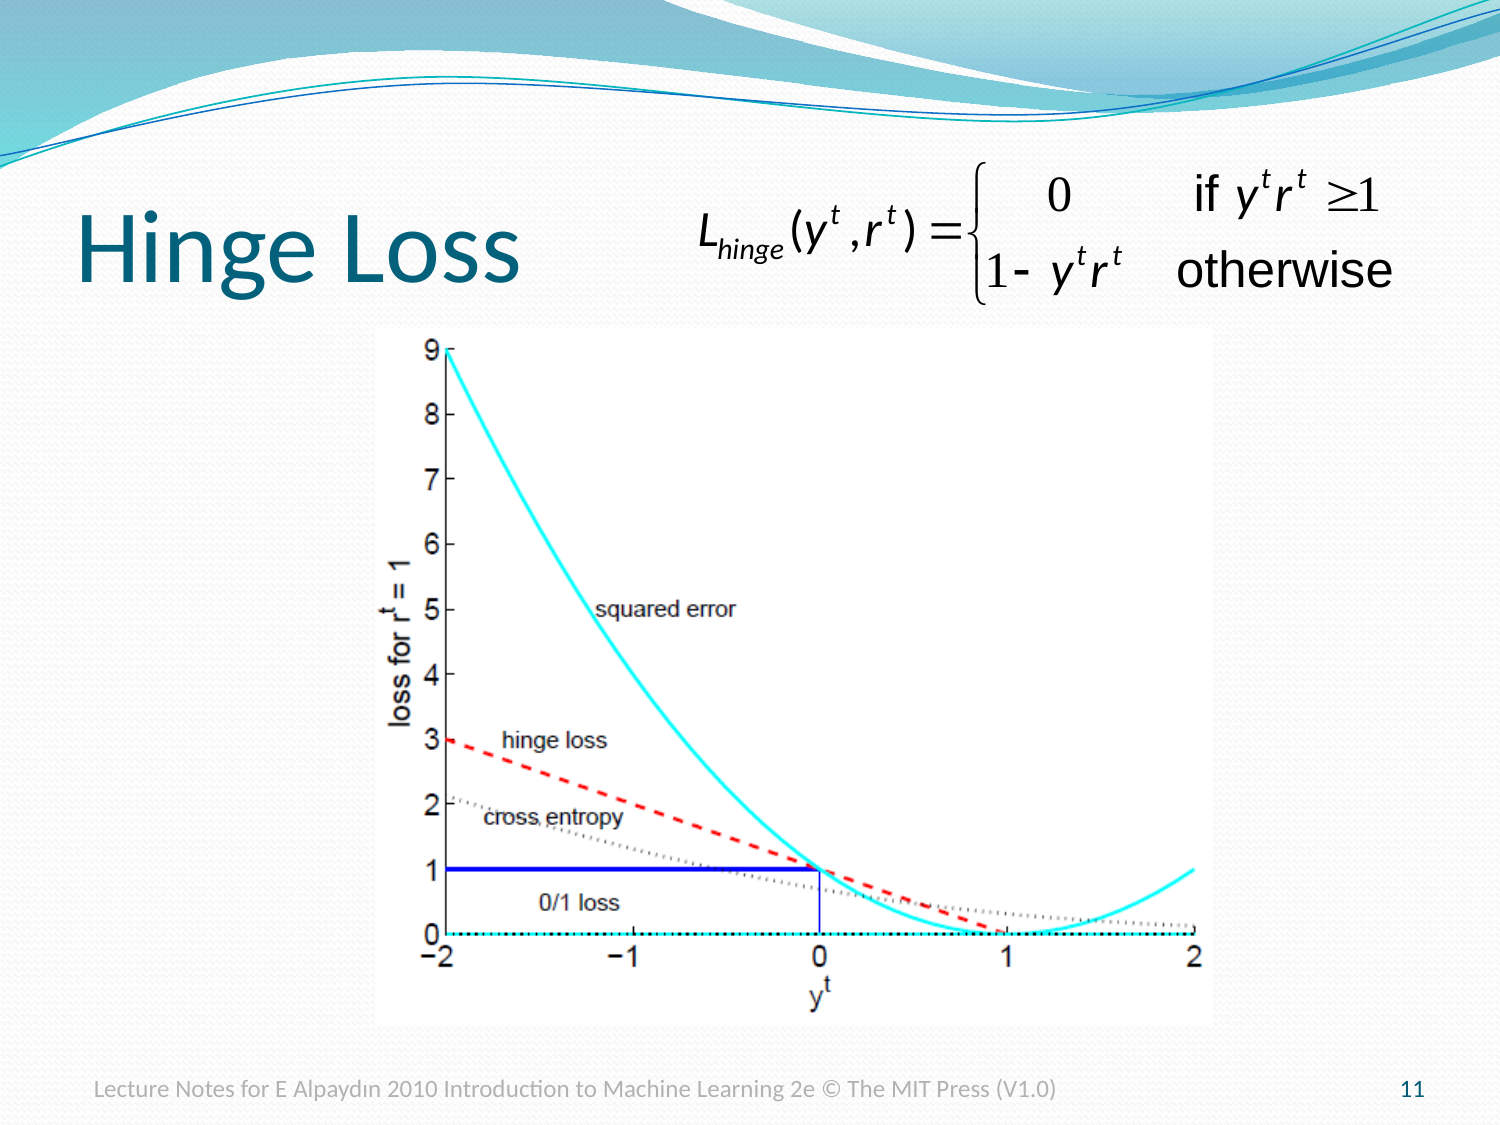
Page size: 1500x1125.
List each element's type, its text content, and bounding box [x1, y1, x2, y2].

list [691, 153, 1405, 316]
footer Lecture Notes for E Alpaydın 2010 Introduction to Machine Learning 2e © The MIT Press (V1.0) [93, 1042, 1254, 1103]
title Hinge Loss [75, 115, 1425, 303]
slide_number 22 [684, 154, 691, 303]
slide_number 11 [1299, 1042, 1425, 1103]
slide_number 22 [1405, 155, 1411, 303]
picture [374, 327, 1213, 1026]
